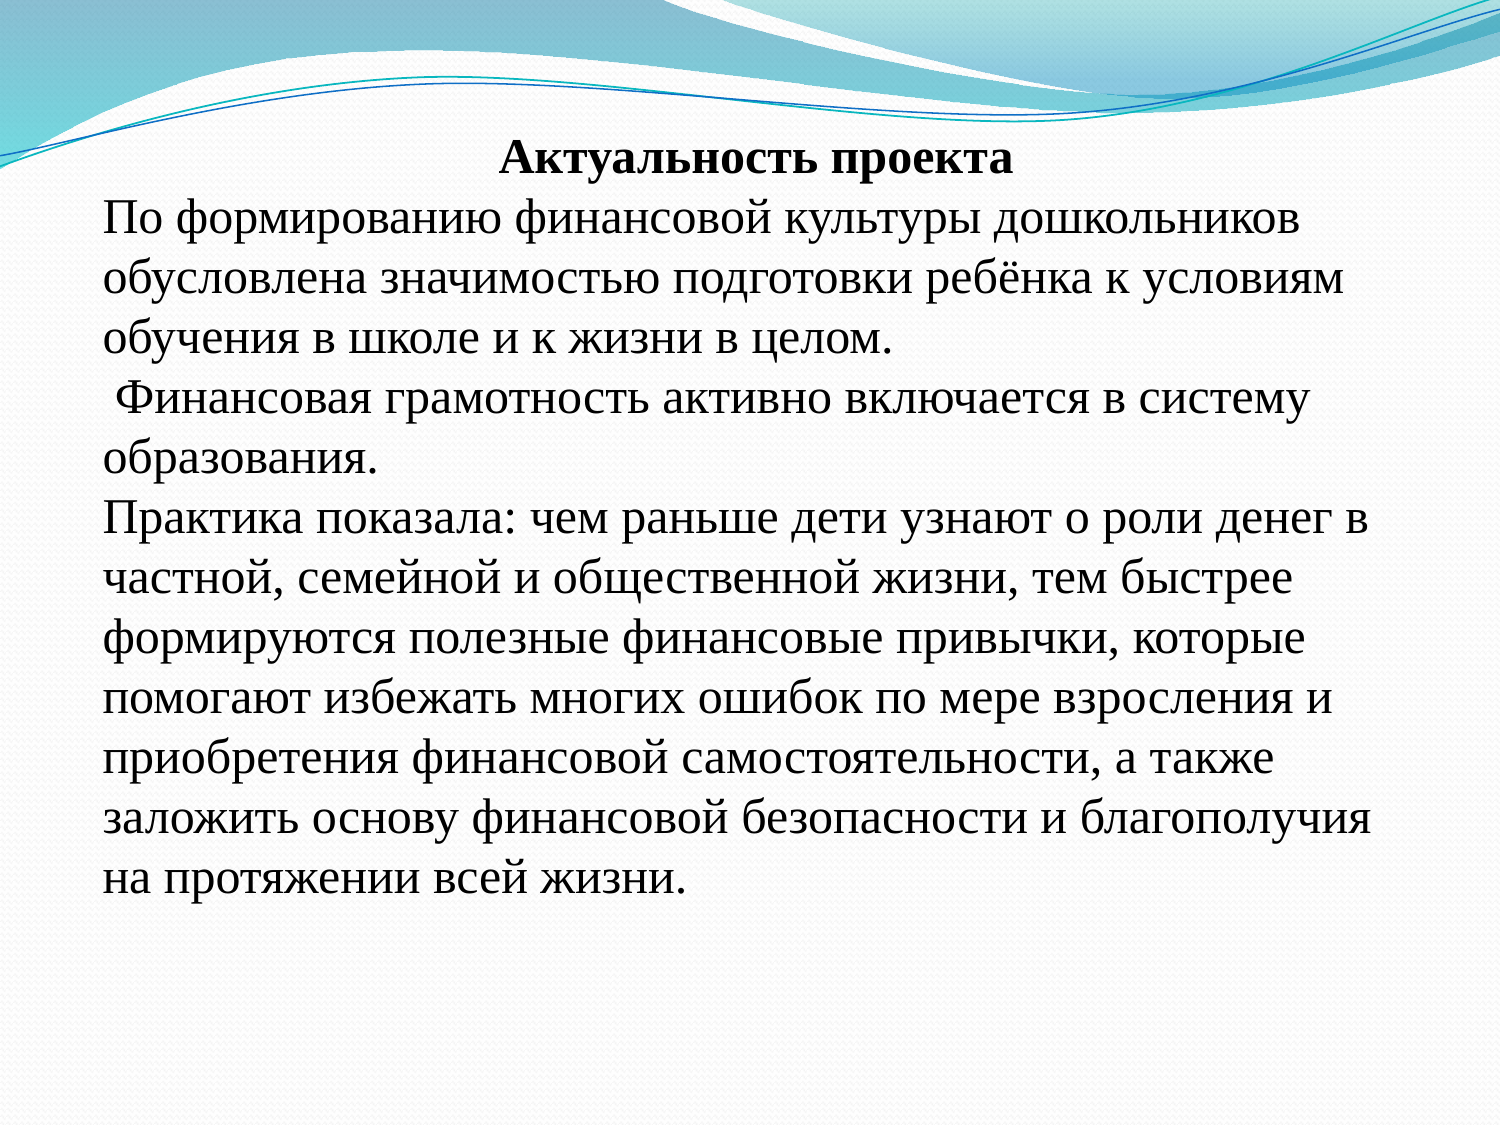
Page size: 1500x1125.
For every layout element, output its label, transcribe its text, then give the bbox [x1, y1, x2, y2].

text_box Актуальность проекта По формированию финансовой культуры дошкольников обусловлена значимостью подготовки ребёнка к условиям обучения в школе и к жизни в целом. Финансовая грамотность активно включается в систему образования. Практика показала: чем раньше дети узнают о роли денег в частной, семейной и общественной жизни, тем быстрее формируются полезные финансовые привычки, которые помогают избежать многих ошибок по мере взросления и приобретения финансовой самостоятельности, а также заложить основу финансовой безопасности и благополучия на протяжении всей жизни. [87, 116, 1438, 912]
